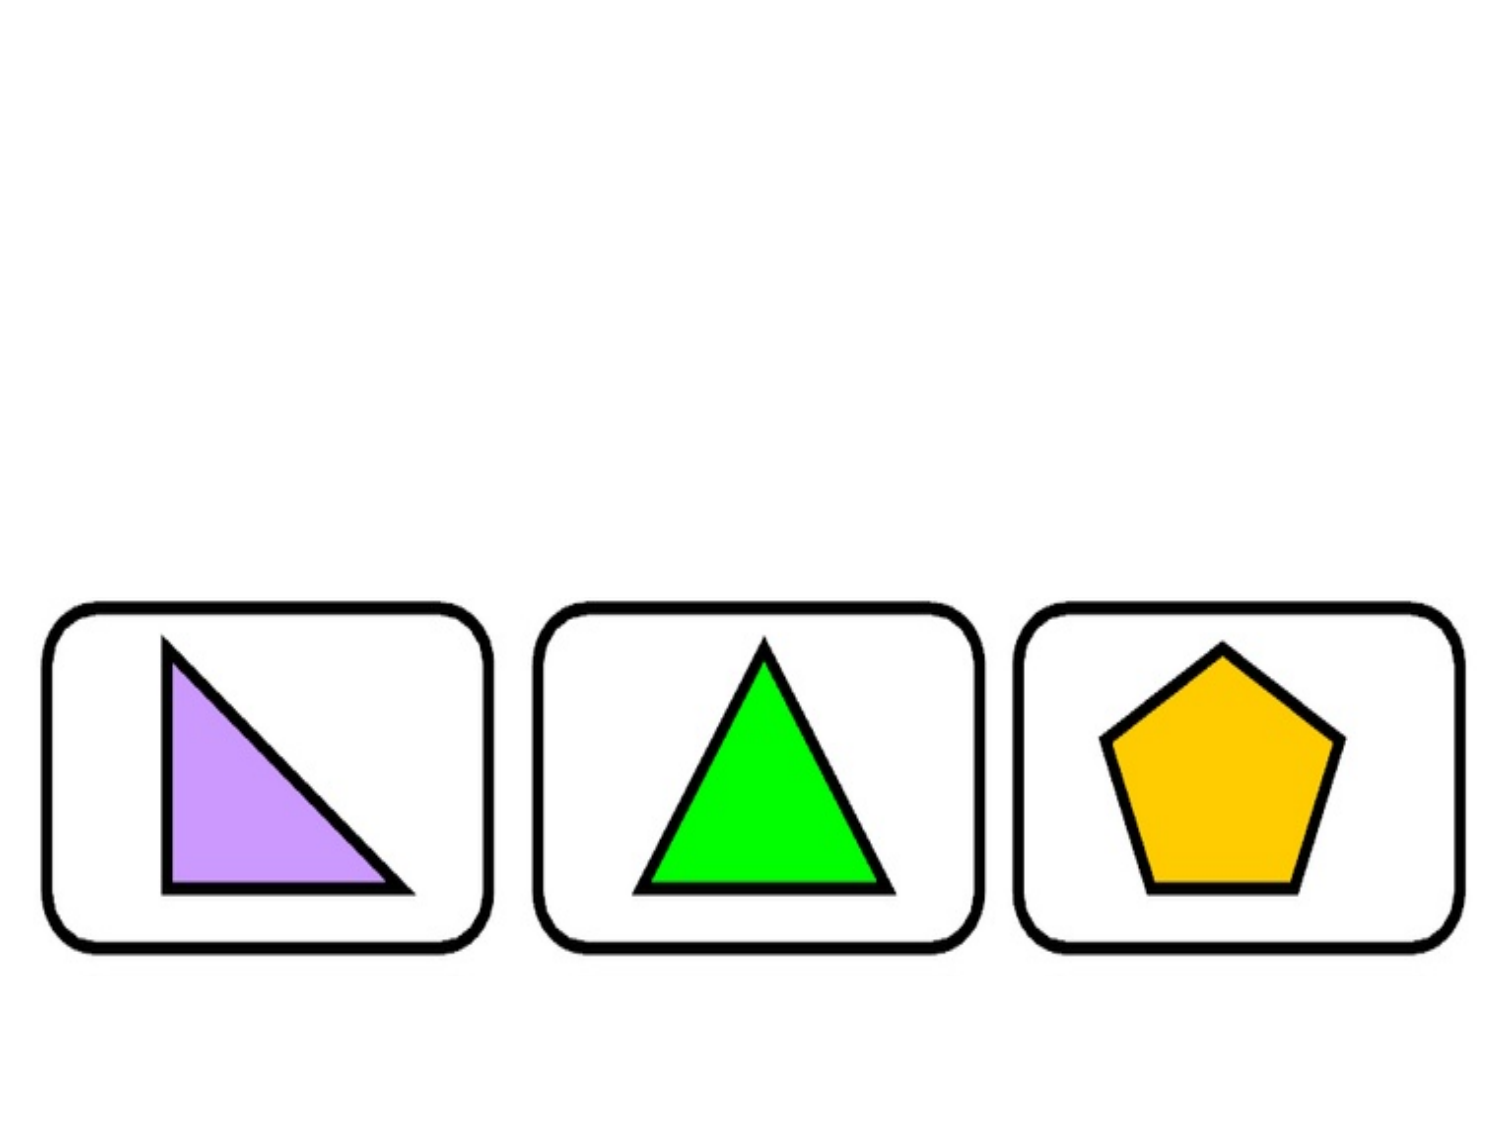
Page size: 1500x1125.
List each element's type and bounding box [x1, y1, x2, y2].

picture [33, 597, 1484, 977]
